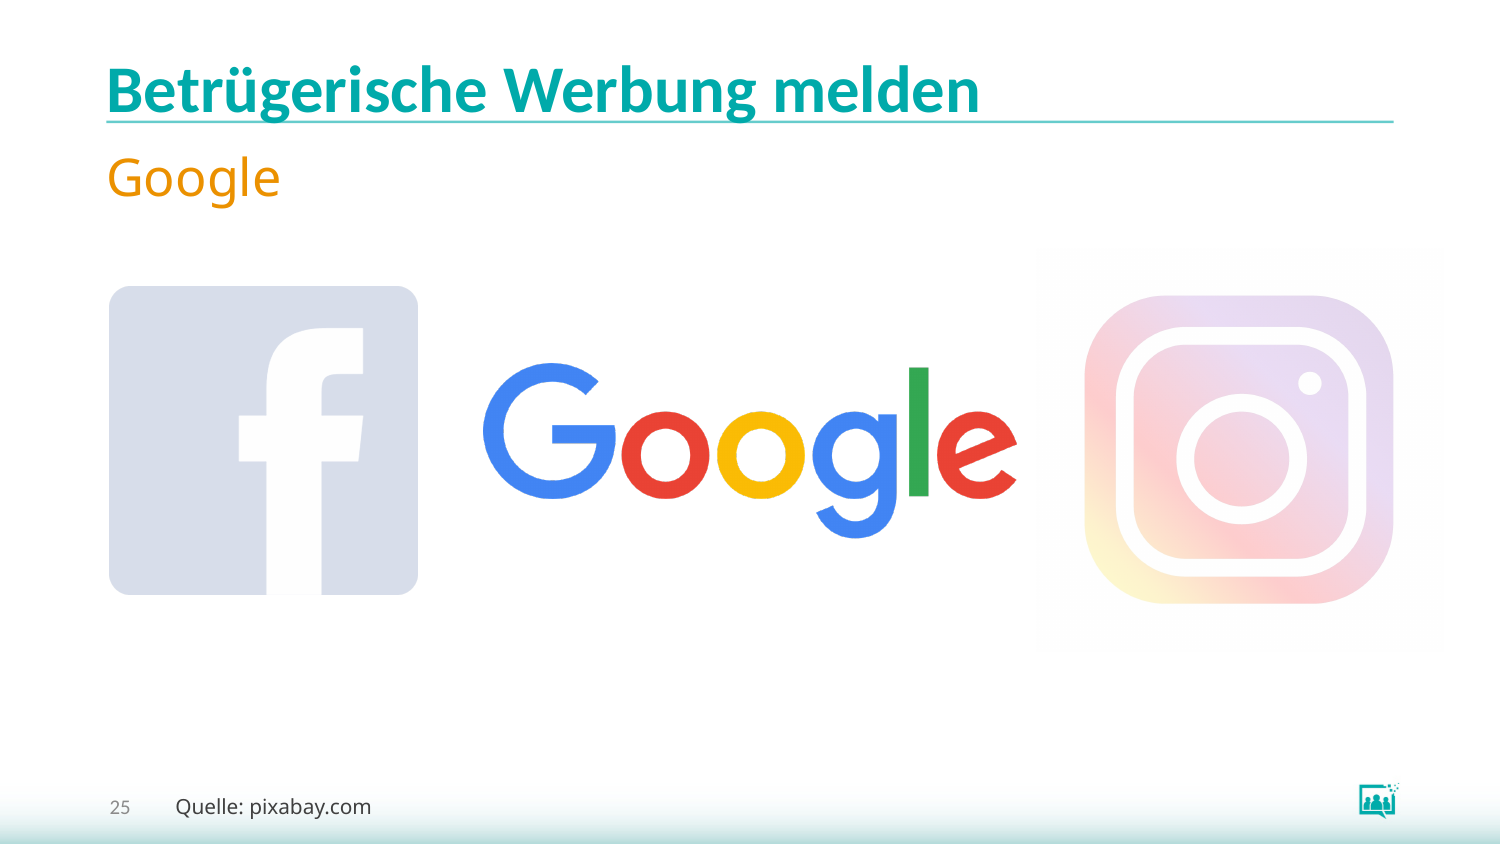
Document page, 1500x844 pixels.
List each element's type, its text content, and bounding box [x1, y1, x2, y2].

slide_number 25 [109, 783, 242, 829]
text_box Quelle: pixabay.com [175, 793, 772, 819]
picture [0, 0, 1500, 844]
list Google [106, 144, 1394, 208]
title Betrügerische Werbung melden [106, 55, 1394, 128]
